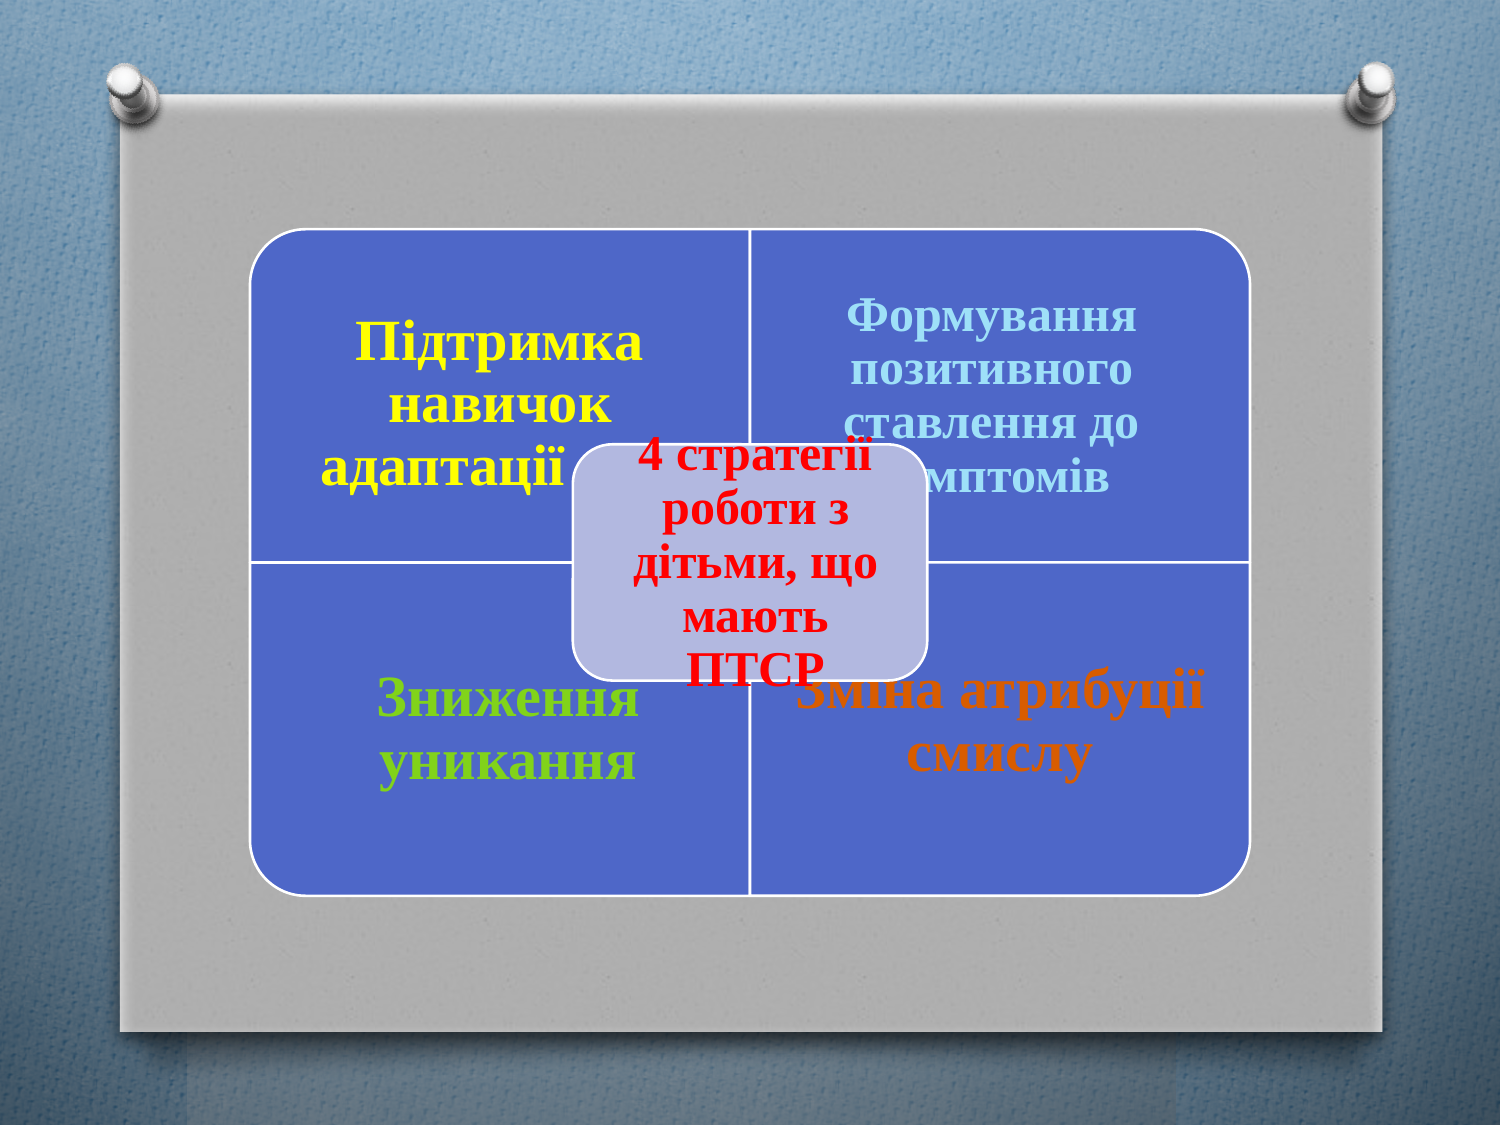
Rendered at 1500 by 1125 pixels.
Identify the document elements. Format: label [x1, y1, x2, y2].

picture [75, 29, 198, 153]
picture [1317, 35, 1439, 156]
text_box [249, 228, 1251, 897]
